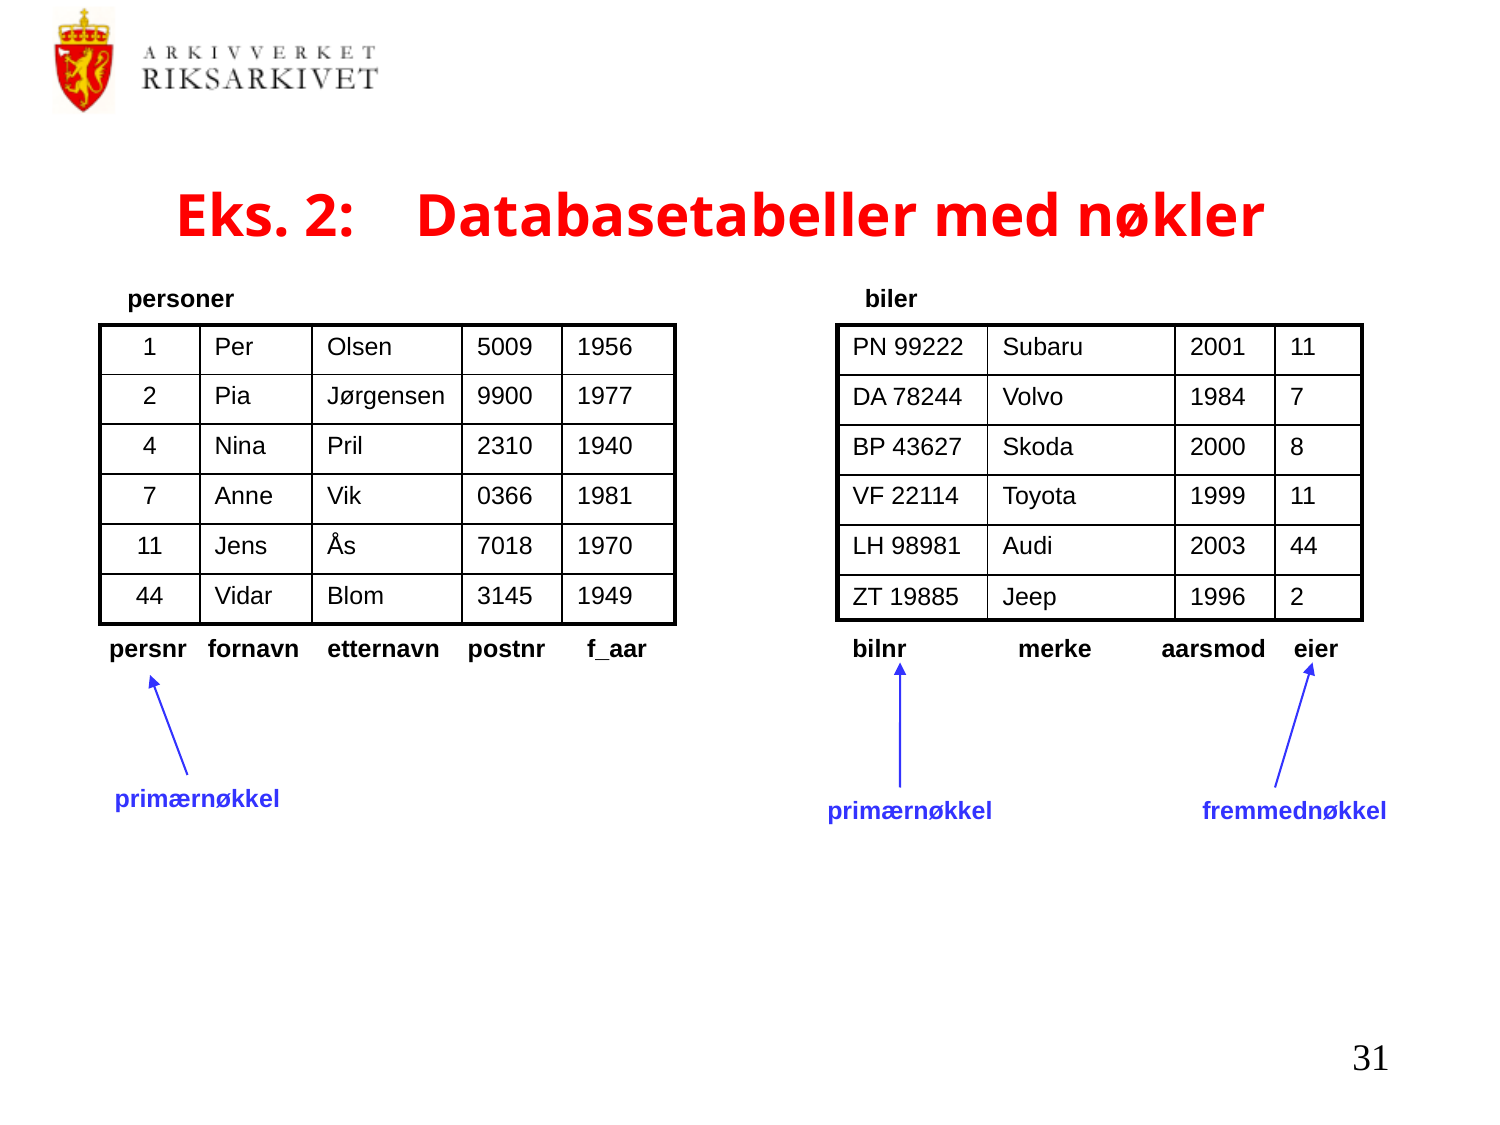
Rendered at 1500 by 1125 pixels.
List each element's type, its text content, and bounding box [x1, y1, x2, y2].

table_cell 2 [1276, 576, 1360, 618]
table_cell 11 [102, 525, 199, 573]
table_cell 1984 [1176, 376, 1274, 424]
table_header 5009 [463, 327, 561, 374]
table_cell Audi [988, 526, 1174, 574]
text_box primærnøkkel [99, 774, 325, 820]
table_cell Volvo [988, 376, 1174, 424]
table_cell 7 [102, 475, 199, 523]
table_cell Nina [201, 425, 311, 473]
text_box primærnøkkel [812, 787, 1063, 833]
table_header 11 [1276, 327, 1360, 374]
table_cell DA 78244 [840, 376, 987, 424]
table_header 1 [102, 327, 199, 374]
table_cell Vidar [201, 575, 311, 622]
table_cell 1977 [563, 375, 673, 423]
table_header Subaru [988, 327, 1174, 374]
table_cell 7 [1276, 376, 1360, 424]
table_cell 1999 [1176, 476, 1274, 524]
table_cell 11 [1276, 476, 1360, 524]
table_cell 0366 [463, 475, 561, 523]
table_cell 44 [102, 575, 199, 622]
text_box biler [849, 275, 975, 320]
table_cell 1970 [563, 525, 673, 573]
table_cell Jeep [988, 576, 1174, 618]
table_cell Vik [313, 475, 461, 523]
table_cell 3145 [463, 575, 561, 622]
table_cell 9900 [463, 375, 561, 423]
text_box bilnr merke aarsmod eier [837, 624, 1363, 670]
table_cell 1949 [563, 575, 673, 622]
title Eks. 2: Databasetabeller med nøkler [64, 89, 1378, 256]
table_cell 2310 [463, 425, 561, 473]
table_cell 2003 [1176, 526, 1274, 574]
text_box persnr fornavn etternavn postnr f_aar [87, 624, 688, 670]
text_box [148, 675, 188, 776]
table_cell 1981 [563, 475, 673, 523]
table_cell 2000 [1176, 426, 1274, 474]
table_cell 1940 [563, 425, 673, 473]
table_header Per [201, 327, 311, 374]
table_cell BP 43627 [840, 426, 987, 474]
table_header PN 99222 [840, 327, 987, 374]
table_cell 2 [102, 375, 199, 423]
table_cell LH 98981 [840, 526, 987, 574]
picture [37, 0, 408, 122]
table_cell Skoda [988, 426, 1174, 474]
table_cell 44 [1276, 526, 1360, 574]
table_cell Anne [201, 475, 311, 523]
table_cell 4 [102, 425, 199, 473]
table_header Olsen [313, 327, 461, 374]
table_cell Blom [313, 575, 461, 622]
table_header 1956 [563, 327, 673, 374]
table_cell Pril [313, 425, 461, 473]
table_cell Pia [201, 375, 311, 423]
table_cell 7018 [463, 525, 561, 573]
table_cell 1996 [1176, 576, 1274, 618]
table_cell VF 22114 [840, 476, 987, 524]
text_box [1274, 662, 1315, 788]
table_cell ZT 19885 [840, 576, 987, 618]
table_cell 8 [1276, 426, 1360, 474]
table_cell Jens [201, 525, 311, 573]
text_box [893, 662, 907, 788]
text_box personer [112, 275, 338, 320]
table_cell Jørgensen [313, 375, 461, 423]
text_box fremmednøkkel [1187, 787, 1438, 833]
table_cell Ås [313, 525, 461, 573]
table_cell Toyota [988, 476, 1174, 524]
table_header 2001 [1176, 327, 1274, 374]
